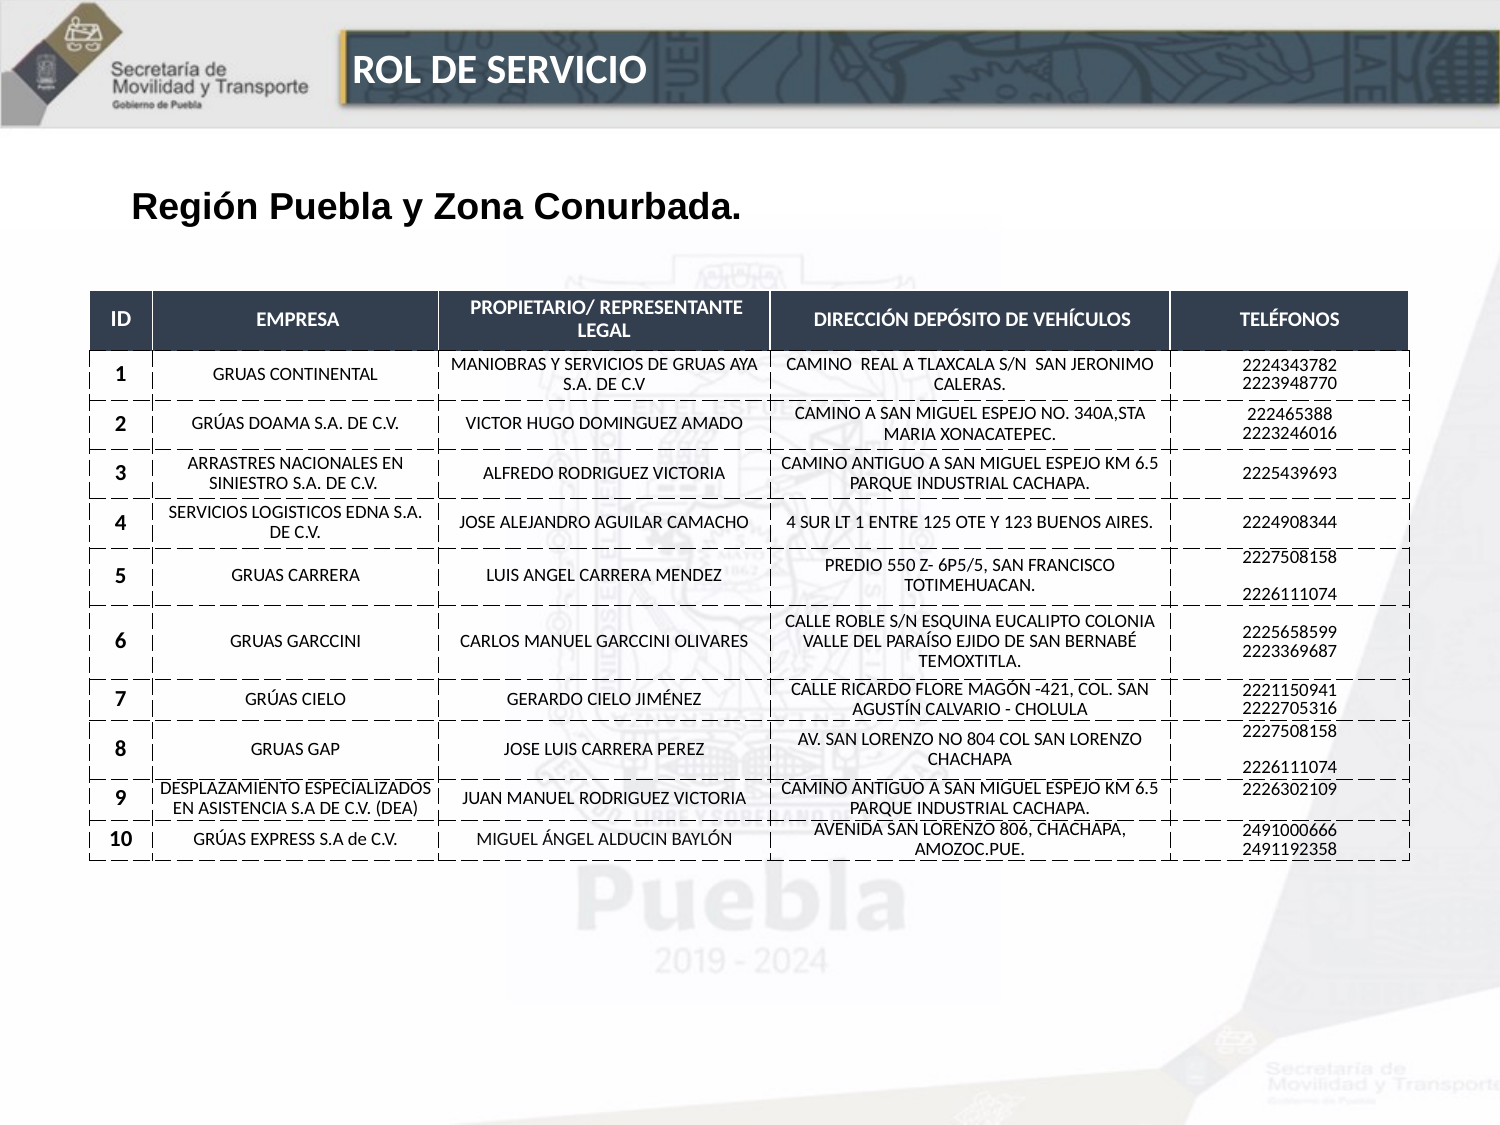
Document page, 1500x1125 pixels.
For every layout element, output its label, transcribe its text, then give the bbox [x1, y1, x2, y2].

table_cell CALLE RICARDO FLORE MAGÓN -421, COL. SAN AGUSTÍN CALVARIO - CHOLULA [770, 679, 1170, 720]
table_cell JOSE LUIS CARRERA PEREZ [439, 720, 770, 779]
table_cell 5 [89, 548, 152, 605]
table_cell CAMINO ANTIGUO A SAN MIGUEL ESPEJO KM 6.5 PARQUE INDUSTRIAL CACHAPA. [770, 449, 1170, 499]
table_cell 2224908344 [1170, 499, 1409, 548]
table_cell 2221150941 2222705316 [1170, 679, 1409, 720]
table_cell CAMINO REAL A TLAXCALA S/N SAN JERONIMO CALERAS. [770, 351, 1170, 400]
table_cell GRÚAS DOAMA S.A. DE C.V. [152, 400, 439, 449]
table_cell GRUAS CONTINENTAL [152, 351, 439, 400]
table_cell GRÚAS EXPRESS S.A de C.V. [152, 820, 439, 861]
table_cell JUAN MANUEL RODRIGUEZ VICTORIA [439, 779, 770, 820]
table_cell CARLOS MANUEL GARCCINI OLIVARES [439, 605, 770, 679]
table_cell 6 [89, 605, 152, 679]
table_cell 4 [89, 499, 152, 548]
table_cell AV. SAN LORENZO NO 804 COL SAN LORENZO CHACHAPA [770, 720, 1170, 779]
table_cell GRUAS CARRERA [152, 548, 439, 605]
table_cell DESPLAZAMIENTO ESPECIALIZADOS EN ASISTENCIA S.A DE C.V. (DEA) [152, 779, 439, 820]
table_cell 8 [89, 720, 152, 779]
table_cell LUIS ANGEL CARRERA MENDEZ [439, 548, 770, 605]
table_cell 2 [89, 400, 152, 449]
table_header DIRECCIÓN DEPÓSITO DE VEHÍCULOS [771, 291, 1169, 351]
table_header PROPIETARIO/ REPRESENTANTE LEGAL [439, 291, 769, 351]
table_header EMPRESA [153, 291, 438, 351]
table_cell CALLE ROBLE S/N ESQUINA EUCALIPTO COLONIA VALLE DEL PARAÍSO EJIDO DE SAN BERNABÉ TEMOXTITLA. [770, 605, 1170, 679]
picture [0, 0, 1500, 1125]
text_box ROL DE SERVICIO [337, 34, 1500, 100]
table_cell JOSE ALEJANDRO AGUILAR CAMACHO [439, 499, 770, 548]
table_cell GERARDO CIELO JIMÉNEZ [439, 679, 770, 720]
table_cell MANIOBRAS Y SERVICIOS DE GRUAS AYA S.A. DE C.V [439, 351, 770, 400]
table_cell 2224343782 2223948770 [1170, 351, 1409, 400]
text_box Región Puebla y Zona Conurbada. [116, 171, 758, 235]
table_cell 7 [89, 679, 152, 720]
table_cell VICTOR HUGO DOMINGUEZ AMADO [439, 400, 770, 449]
table_cell 3 [89, 449, 152, 499]
table_cell AVENIDA SAN LORENZO 806, CHACHAPA, AMOZOC.PUE. [770, 820, 1170, 861]
table_cell 2491000666 2491192358 [1170, 820, 1409, 861]
table_cell 10 [89, 820, 152, 861]
table_header ID [90, 291, 152, 351]
table_cell 2226302109 [1170, 779, 1409, 820]
table_cell ARRASTRES NACIONALES EN SINIESTRO S.A. DE C.V. [152, 449, 439, 499]
table_cell GRUAS GARCCINI [152, 605, 439, 679]
table_header TELÉFONOS [1171, 291, 1408, 351]
table_cell CAMINO ANTIGUO A SAN MIGUEL ESPEJO KM 6.5 PARQUE INDUSTRIAL CACHAPA. [770, 779, 1170, 820]
table_cell 2227508158 2226111074 [1170, 548, 1409, 605]
table_cell 2225439693 [1170, 449, 1409, 499]
table_cell GRÚAS CIELO [152, 679, 439, 720]
table_cell MIGUEL ÁNGEL ALDUCIN BAYLÓN [439, 820, 770, 861]
table_cell ALFREDO RODRIGUEZ VICTORIA [439, 449, 770, 499]
table_cell SERVICIOS LOGISTICOS EDNA S.A. DE C.V. [152, 499, 439, 548]
table_cell 1 [89, 351, 152, 400]
table_cell GRUAS GAP [152, 720, 439, 779]
table_cell 4 SUR LT 1 ENTRE 125 OTE Y 123 BUENOS AIRES. [770, 499, 1170, 548]
table_cell 2225658599 2223369687 [1170, 605, 1409, 679]
table_cell PREDIO 550 Z- 6P5/5, SAN FRANCISCO TOTIMEHUACAN. [770, 548, 1170, 605]
table_cell CAMINO A SAN MIGUEL ESPEJO NO. 340A,STA MARIA XONACATEPEC. [770, 400, 1170, 449]
table_cell 9 [89, 779, 152, 820]
table_cell 2227508158 2226111074 [1170, 720, 1409, 779]
table_cell 222465388 2223246016 [1170, 400, 1409, 449]
